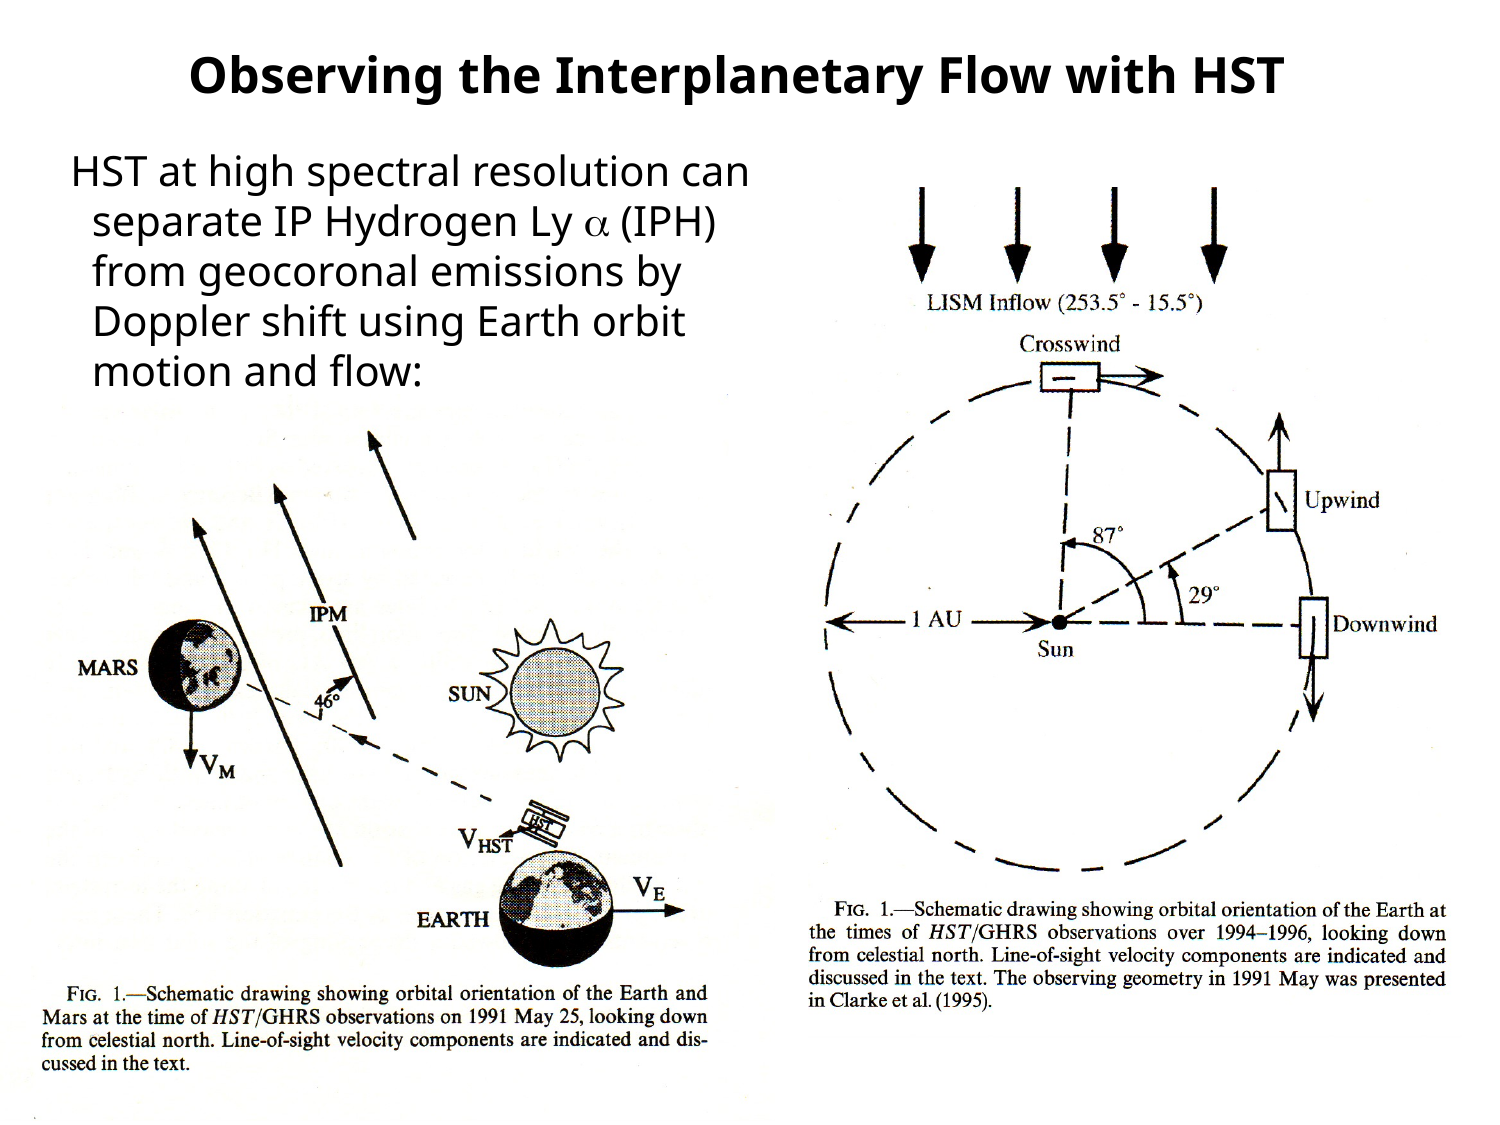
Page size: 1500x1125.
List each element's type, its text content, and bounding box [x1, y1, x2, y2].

picture [0, 394, 776, 1121]
text_box Observing the Interplanetary Flow with HST [87, 35, 1388, 111]
picture [808, 187, 1462, 1038]
text_box HST at high spectral resolution can separate IP Hydrogen Ly  (IPH) from geocoronal emissions by Doppler shift using Earth orbit motion and flow: [55, 137, 766, 392]
